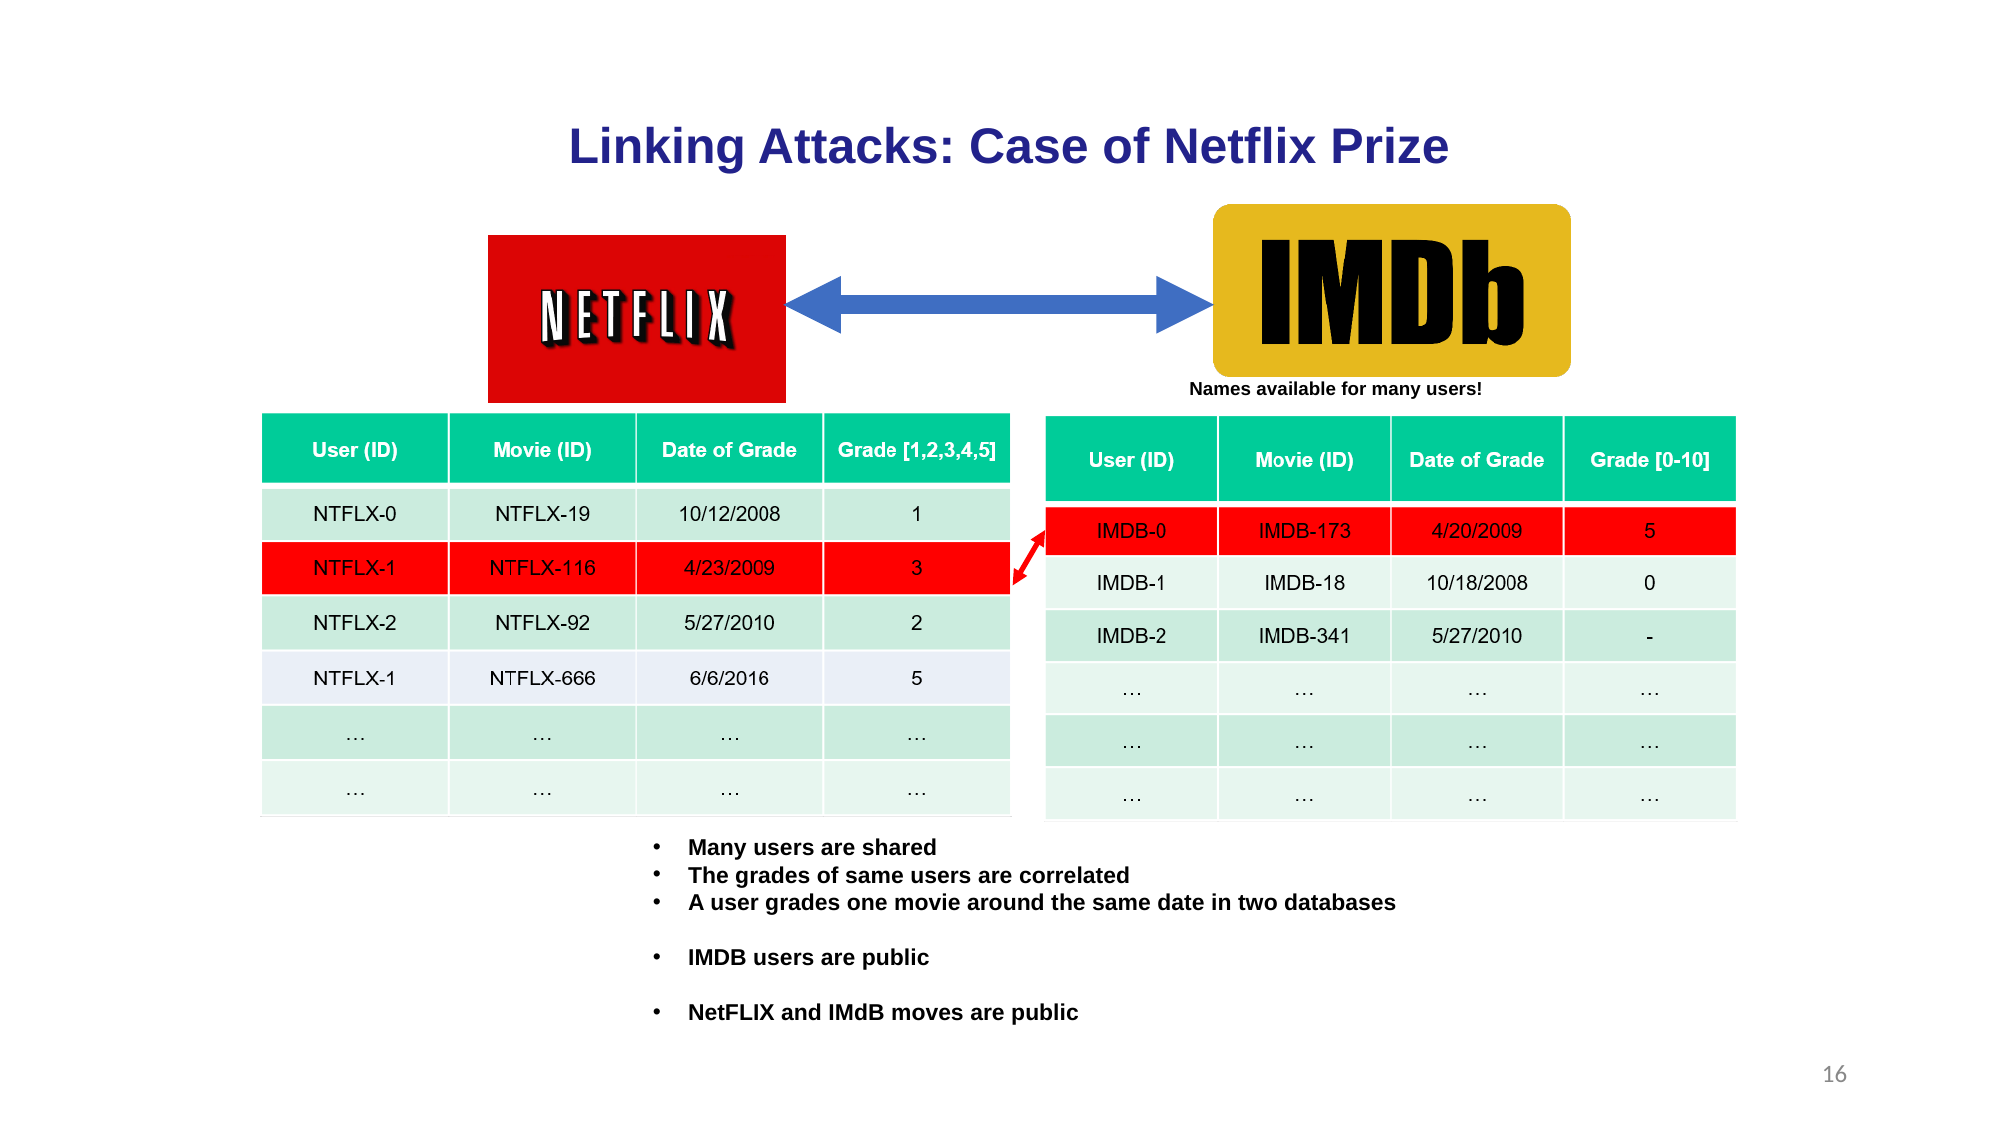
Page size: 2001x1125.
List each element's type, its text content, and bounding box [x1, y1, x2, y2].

picture [1042, 414, 1741, 822]
text_box Linking Attacks: Case of Netflix Prize [362, 62, 1657, 226]
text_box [1012, 529, 1046, 586]
text_box Names available for many users! [1174, 369, 1498, 407]
text_box Many users are shared The grades of same users are correlated A user grades one movie around the same date in two databases IMDB users are public NetFLIX and IMdB moves are public [638, 825, 1413, 1060]
slide_number 16 [1412, 1042, 1863, 1103]
picture [488, 234, 786, 403]
picture [1213, 204, 1571, 377]
picture [259, 411, 1015, 818]
